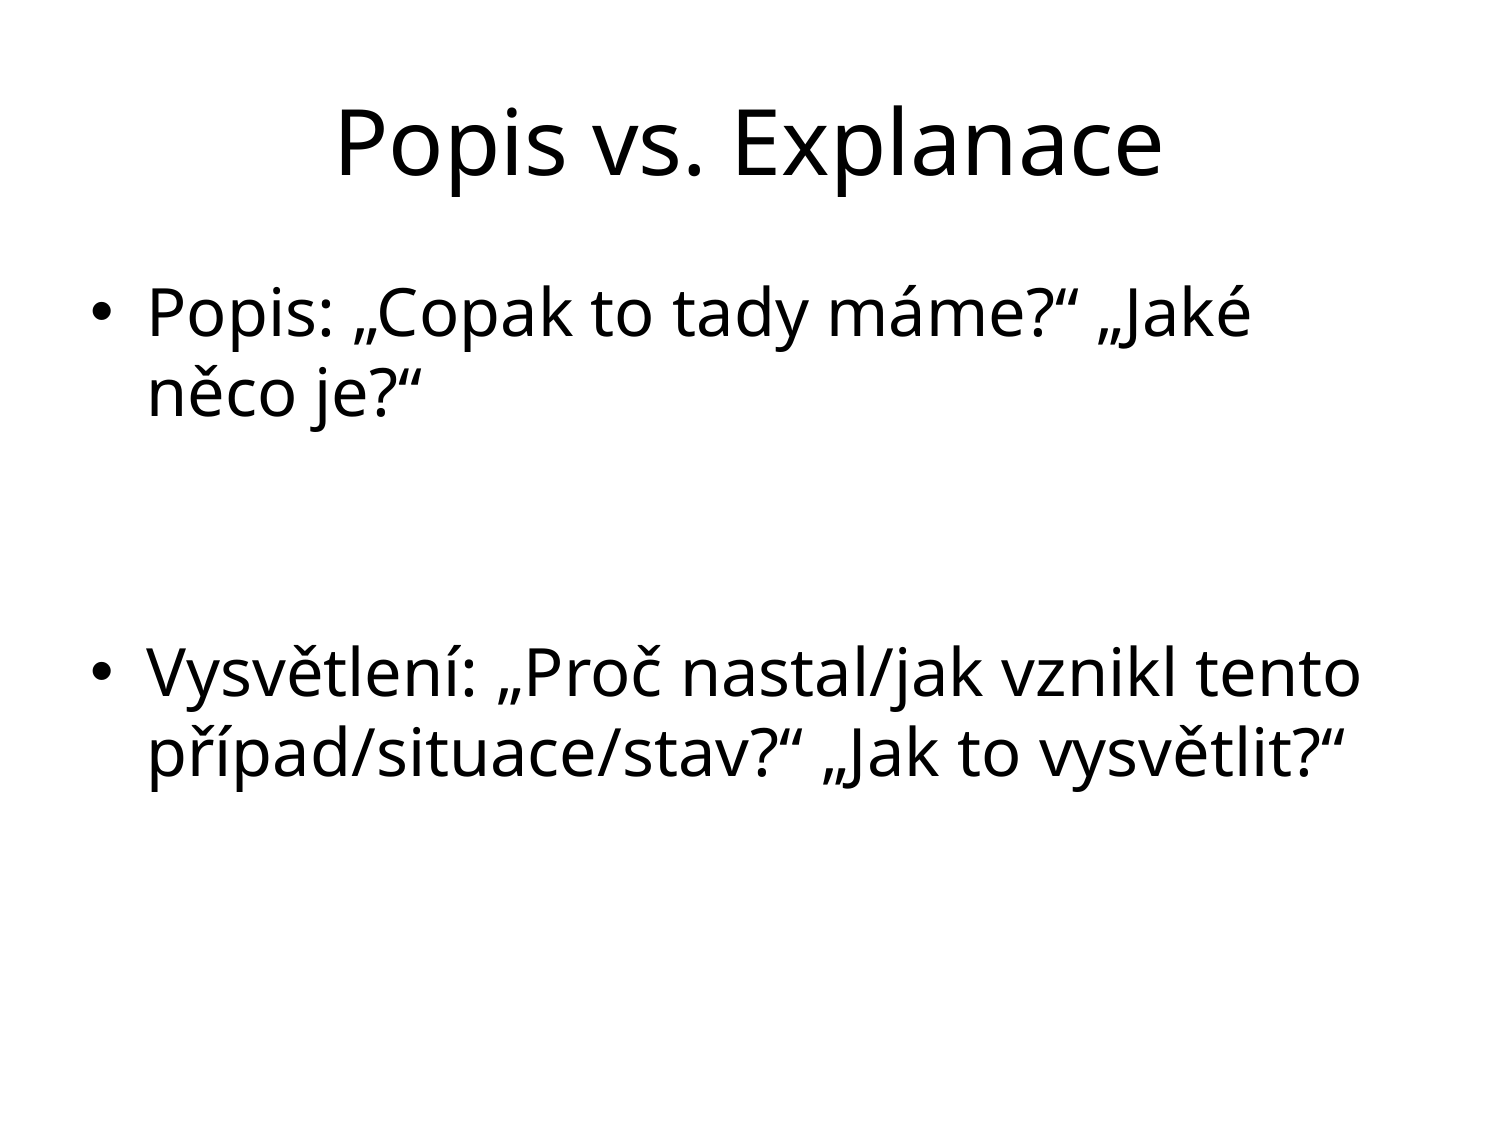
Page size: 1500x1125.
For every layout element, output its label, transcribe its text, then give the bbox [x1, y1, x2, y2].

title Popis vs. Explanace [75, 45, 1425, 233]
list Popis: „Copak to tady máme?“ „Jaké něco je?“ Vysvětlení: „Proč nastal/jak vznikl tento případ/situace/stav?“ „Jak to vysvětlit?“ [75, 262, 1425, 1005]
